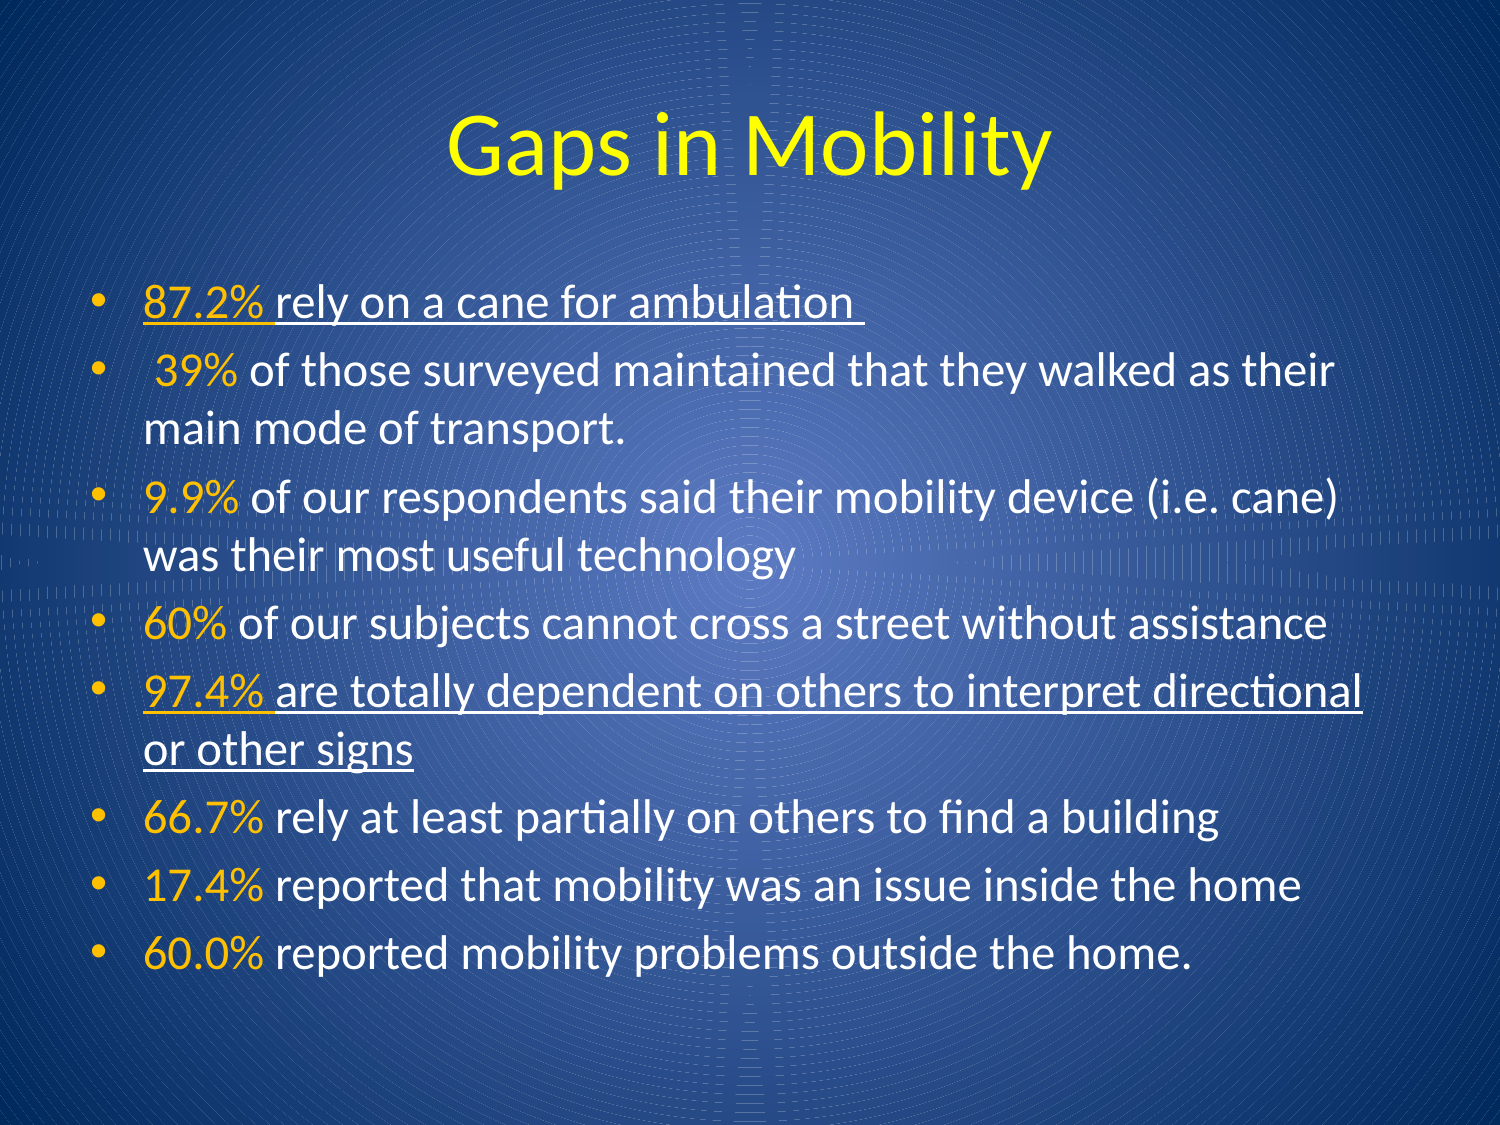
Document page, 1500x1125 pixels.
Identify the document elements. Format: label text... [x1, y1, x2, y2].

title Gaps in Mobility [75, 45, 1425, 233]
list 87.2% rely on a cane for ambulation 39% of those surveyed maintained that they walked as their main mode of transport. 9.9% of our respondents said their mobility device (i.e. cane) was their most useful technology 60% of our subjects cannot cross a street without assistance 97.4% are totally dependent on others to interpret directional or other signs 66.7% rely at least partially on others to find a building 17.4% reported that mobility was an issue inside the home 60.0% reported mobility problems outside the home. [75, 262, 1425, 1005]
